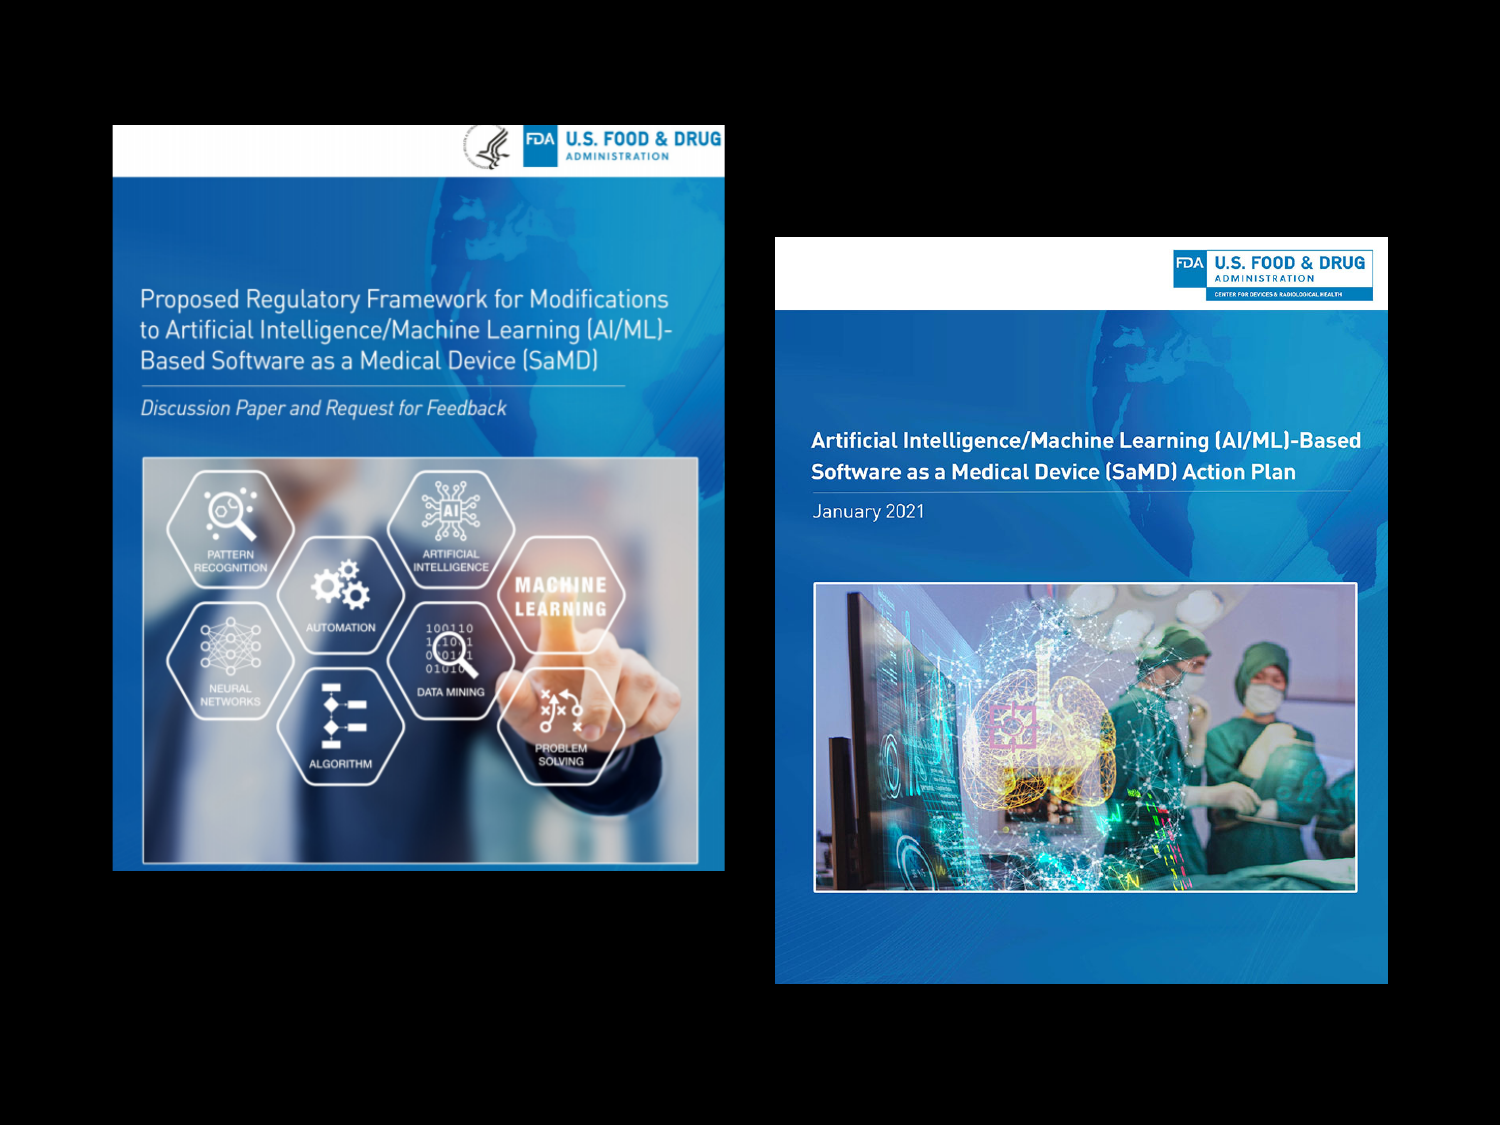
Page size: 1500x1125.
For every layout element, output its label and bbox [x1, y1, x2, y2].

picture [775, 237, 1388, 984]
picture [527, 133, 554, 145]
picture [1384, 554, 1388, 571]
picture [112, 124, 725, 871]
